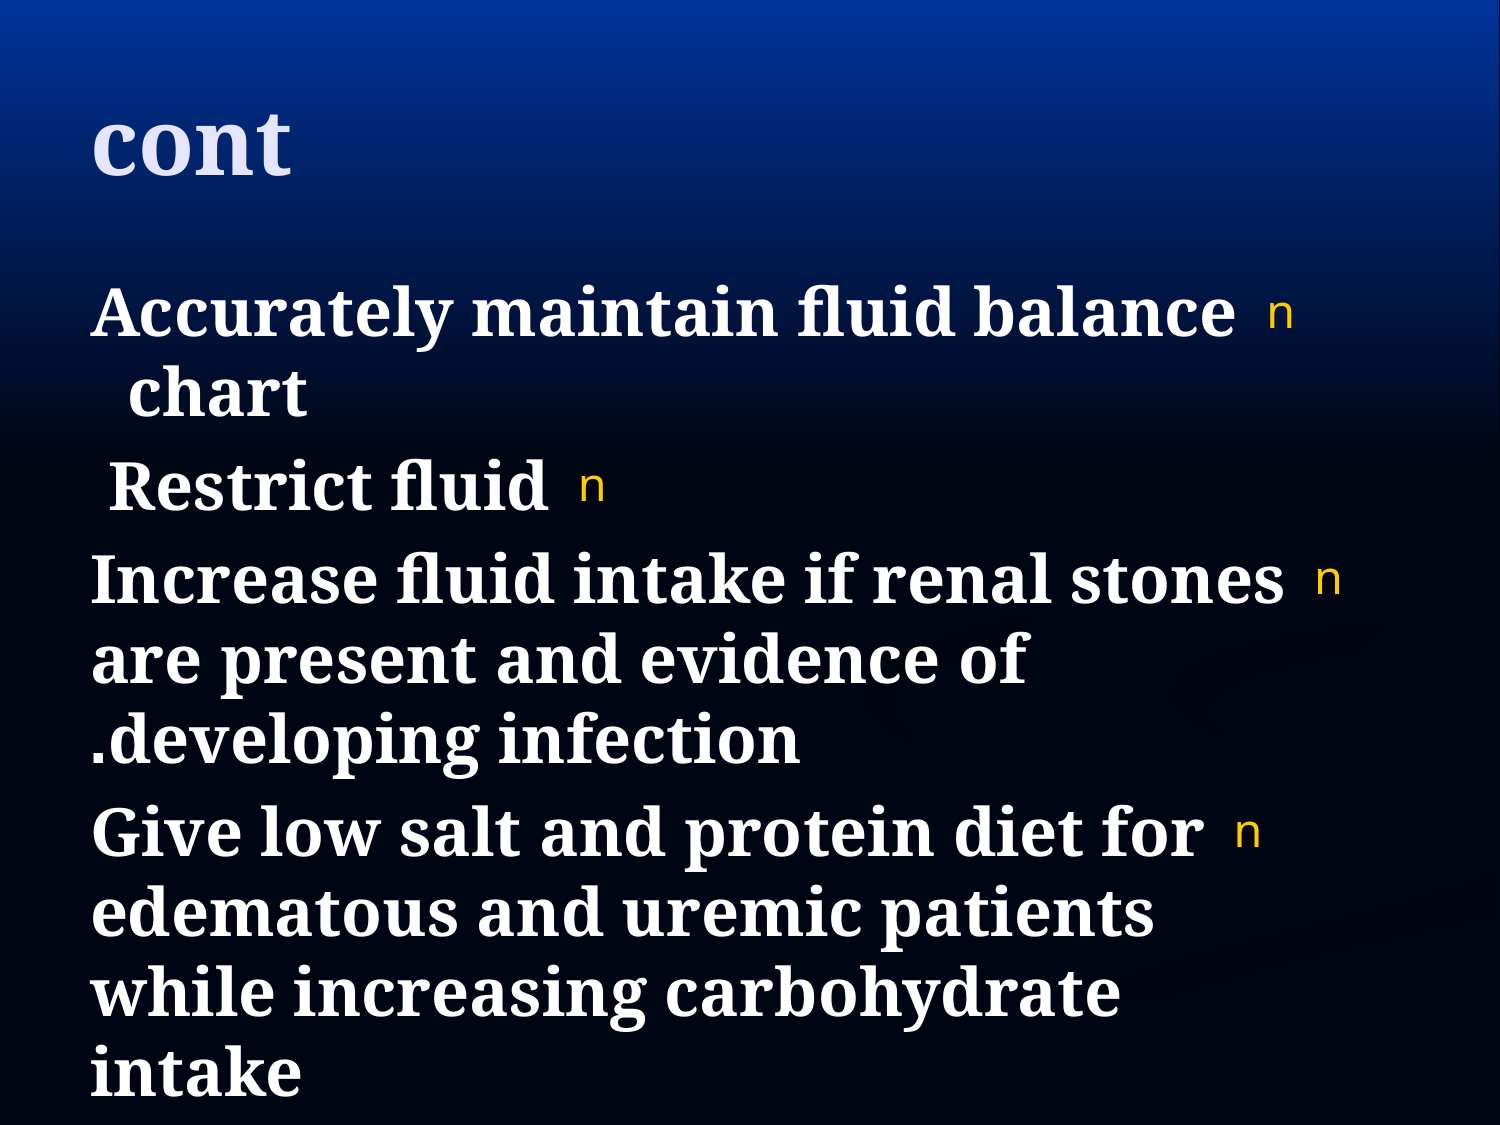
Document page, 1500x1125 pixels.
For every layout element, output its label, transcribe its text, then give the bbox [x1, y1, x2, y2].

title cont [74, 44, 1426, 233]
list Accurately maintain fluid balance chart Restrict fluid Increase fluid intake if renal stones are present and evidence of developing infection. Give low salt and protein diet for edematous and uremic patients while increasing carbohydrate intake Physiotherapy and early ambulation is encourage to prevent complications [74, 262, 1426, 1006]
